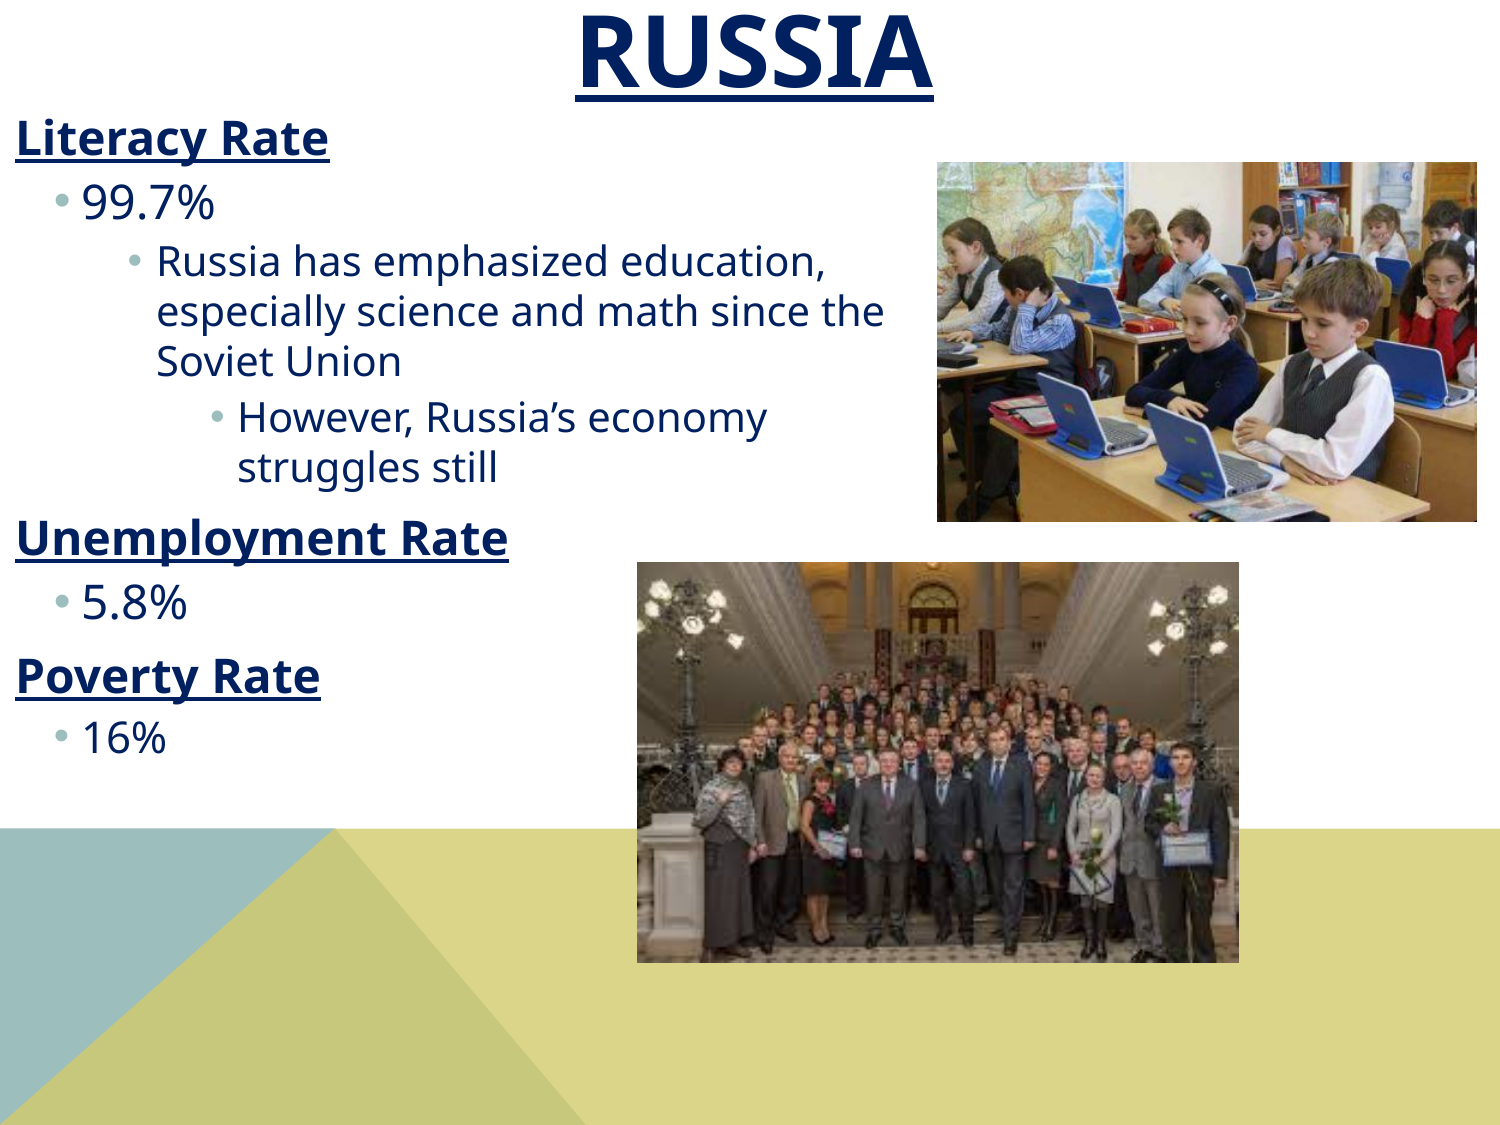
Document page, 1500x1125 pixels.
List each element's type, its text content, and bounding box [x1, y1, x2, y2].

title Russia [137, 2, 1372, 93]
list Literacy Rate 99.7% Russia has emphasized education, especially science and math since the Soviet Union However, Russia’s economy struggles still Unemployment Rate 5.8% Poverty Rate 16% [0, 99, 950, 825]
picture [937, 162, 1477, 523]
picture [637, 562, 1239, 963]
